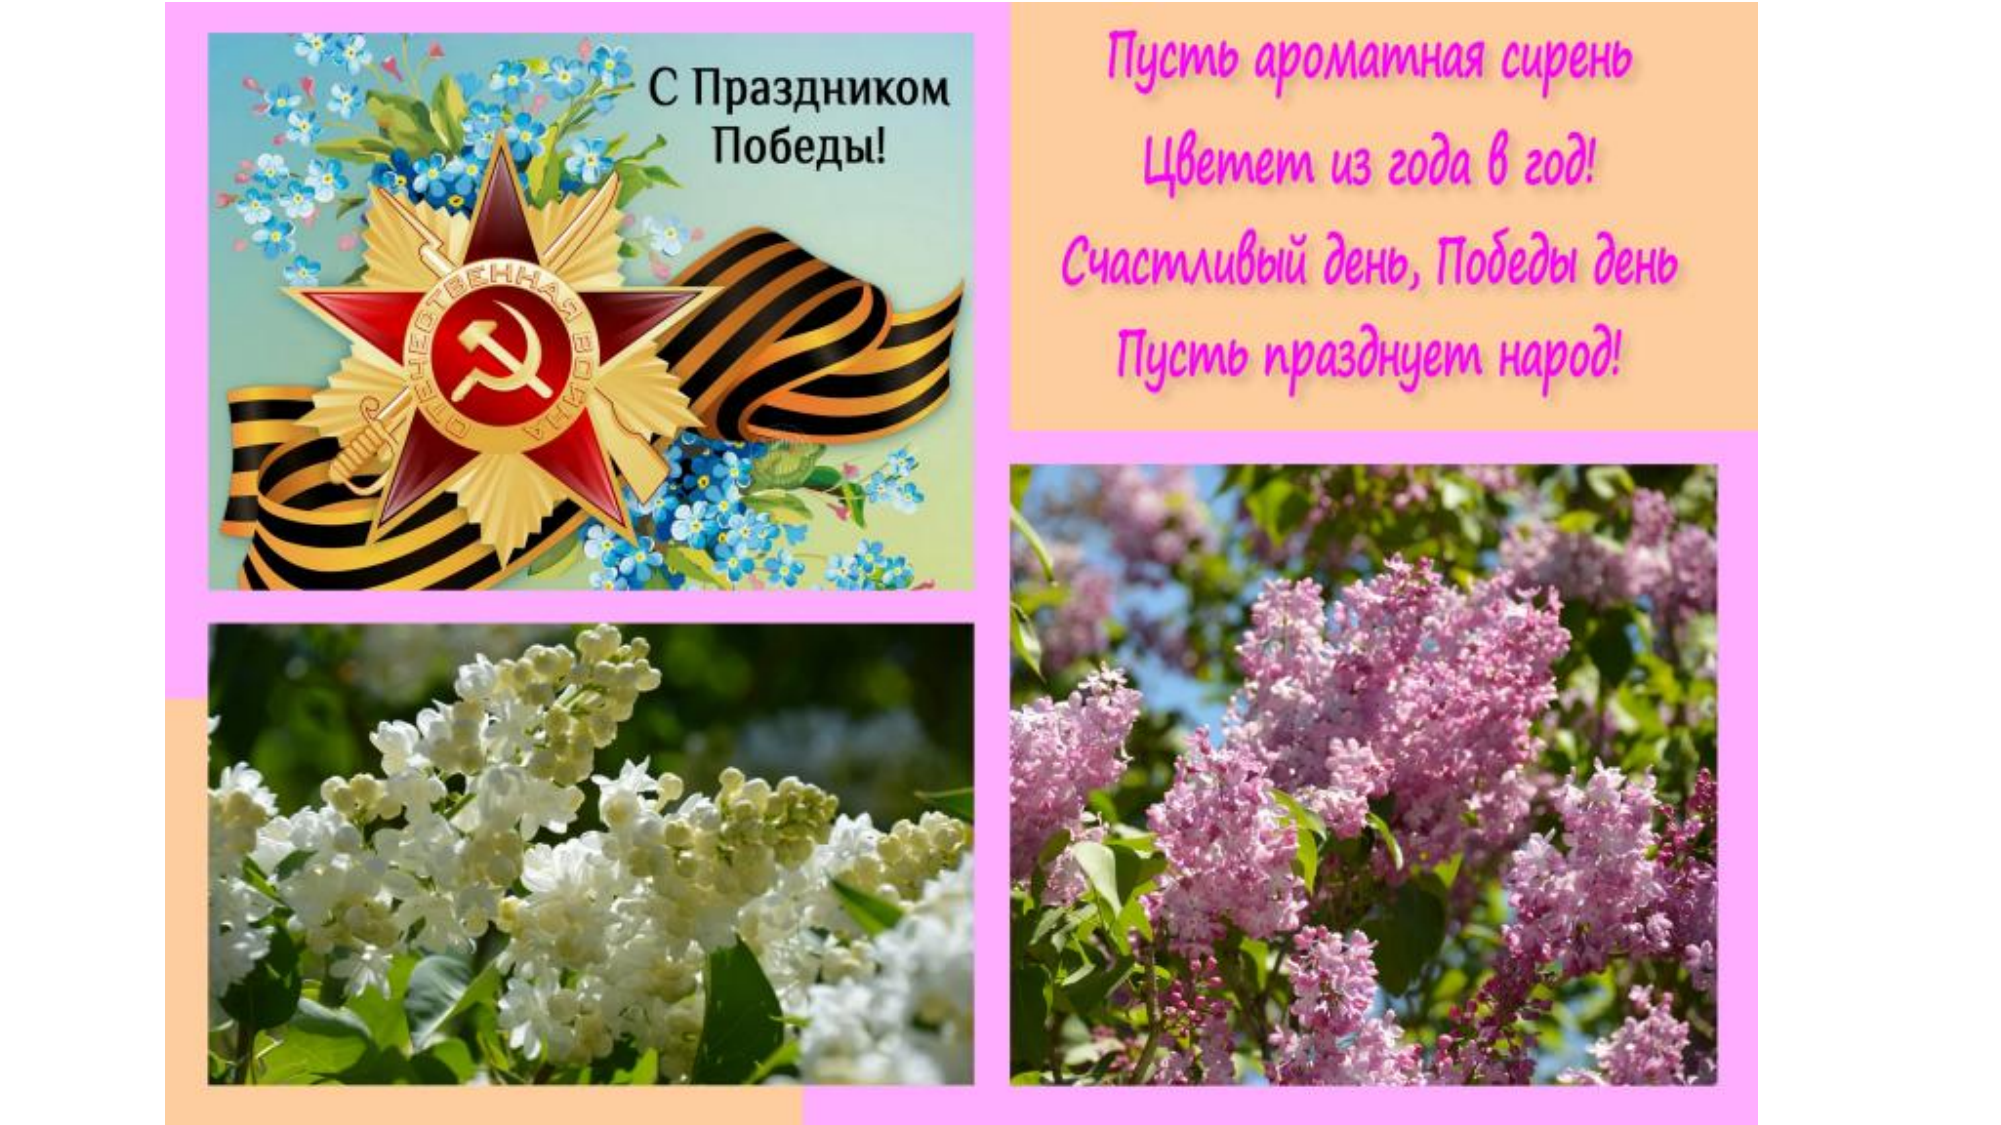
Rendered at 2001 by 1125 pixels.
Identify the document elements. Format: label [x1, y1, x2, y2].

picture [165, 2, 1758, 1125]
